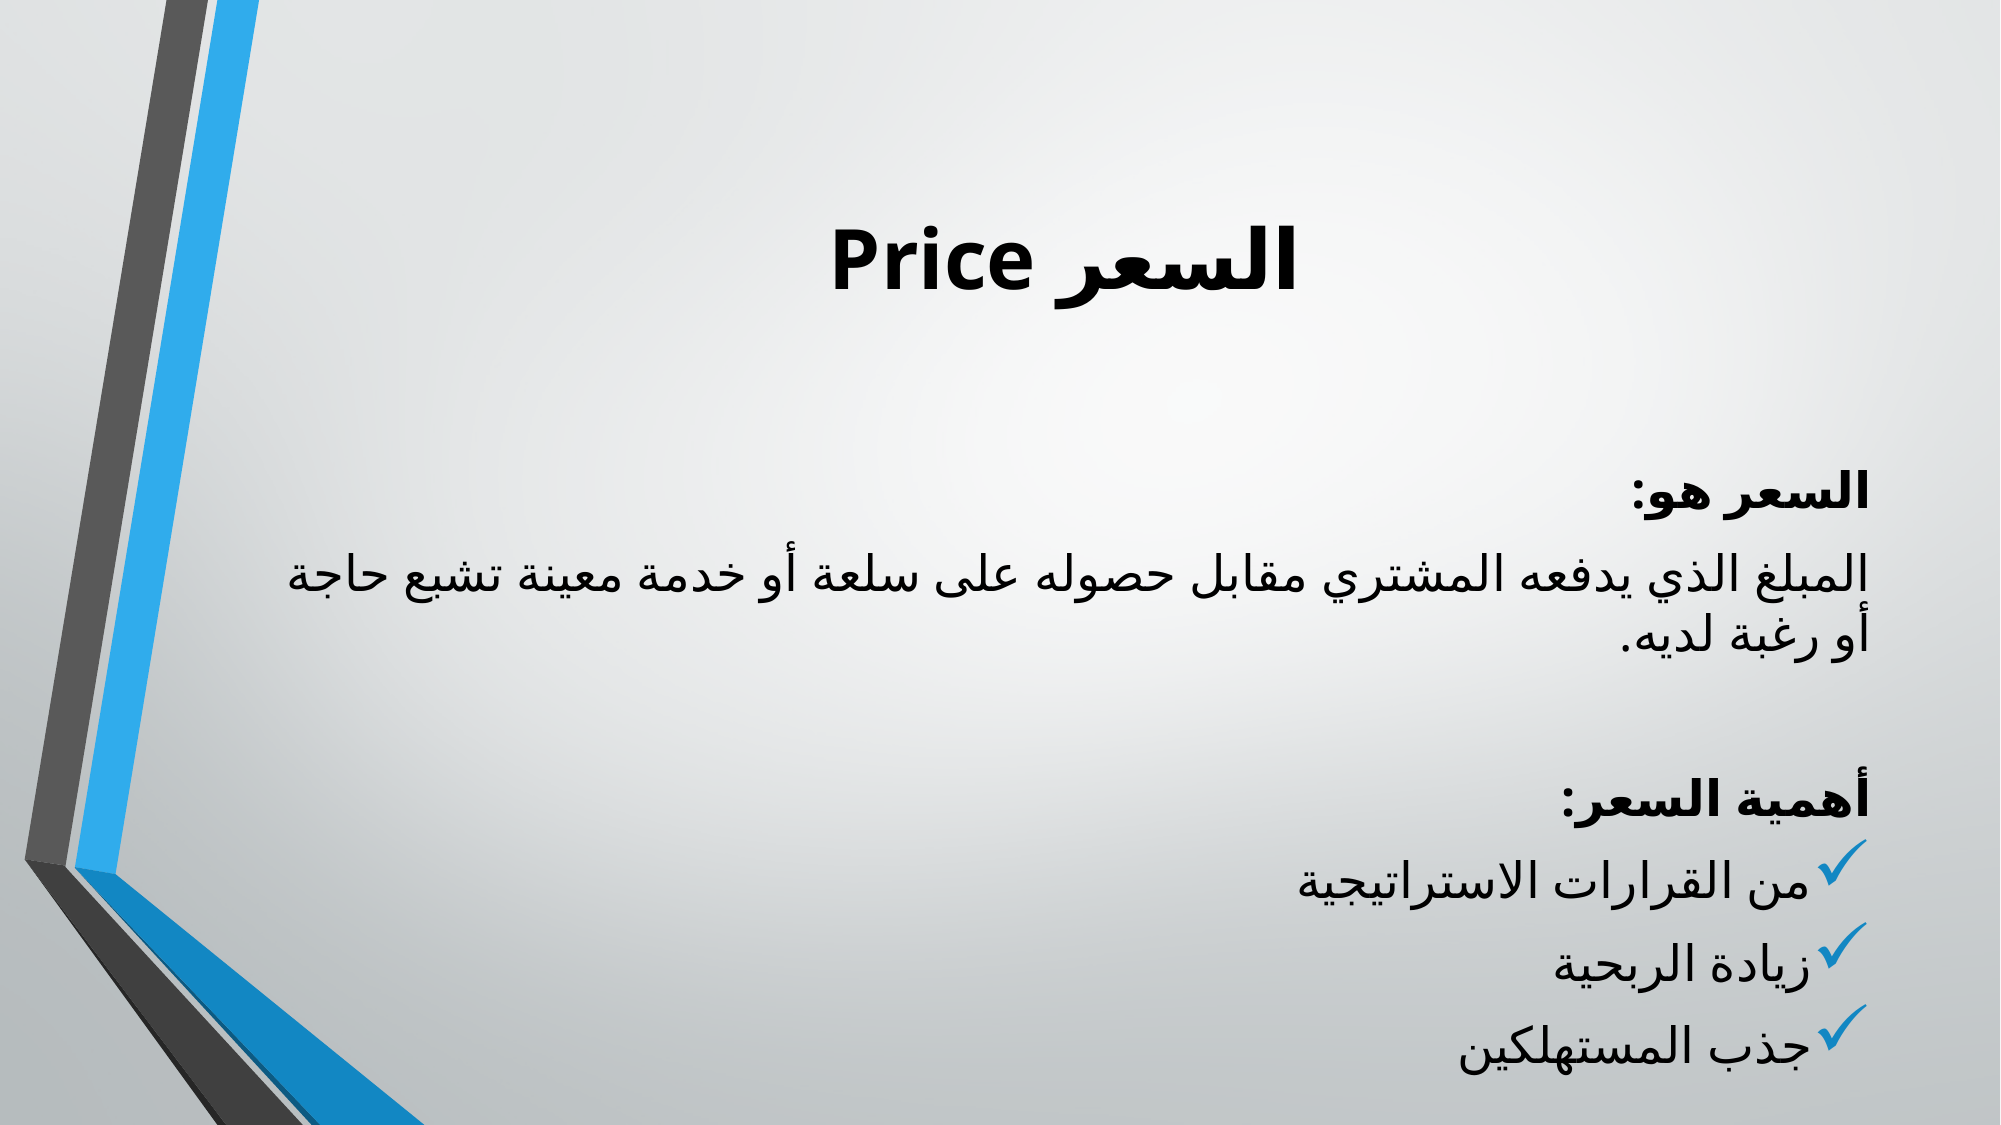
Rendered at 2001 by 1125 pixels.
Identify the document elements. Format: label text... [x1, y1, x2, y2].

list السعر هو: المبلغ الذي يدفعه المشتري مقابل حصوله على سلعة أو خدمة معينة تشبع حاجة أو رغبة لديه. أهمية السعر: من القرارات الاستراتيجية زيادة الربحية جذب المستهلكين [243, 437, 1887, 1095]
title السعر Price [243, 112, 1887, 400]
